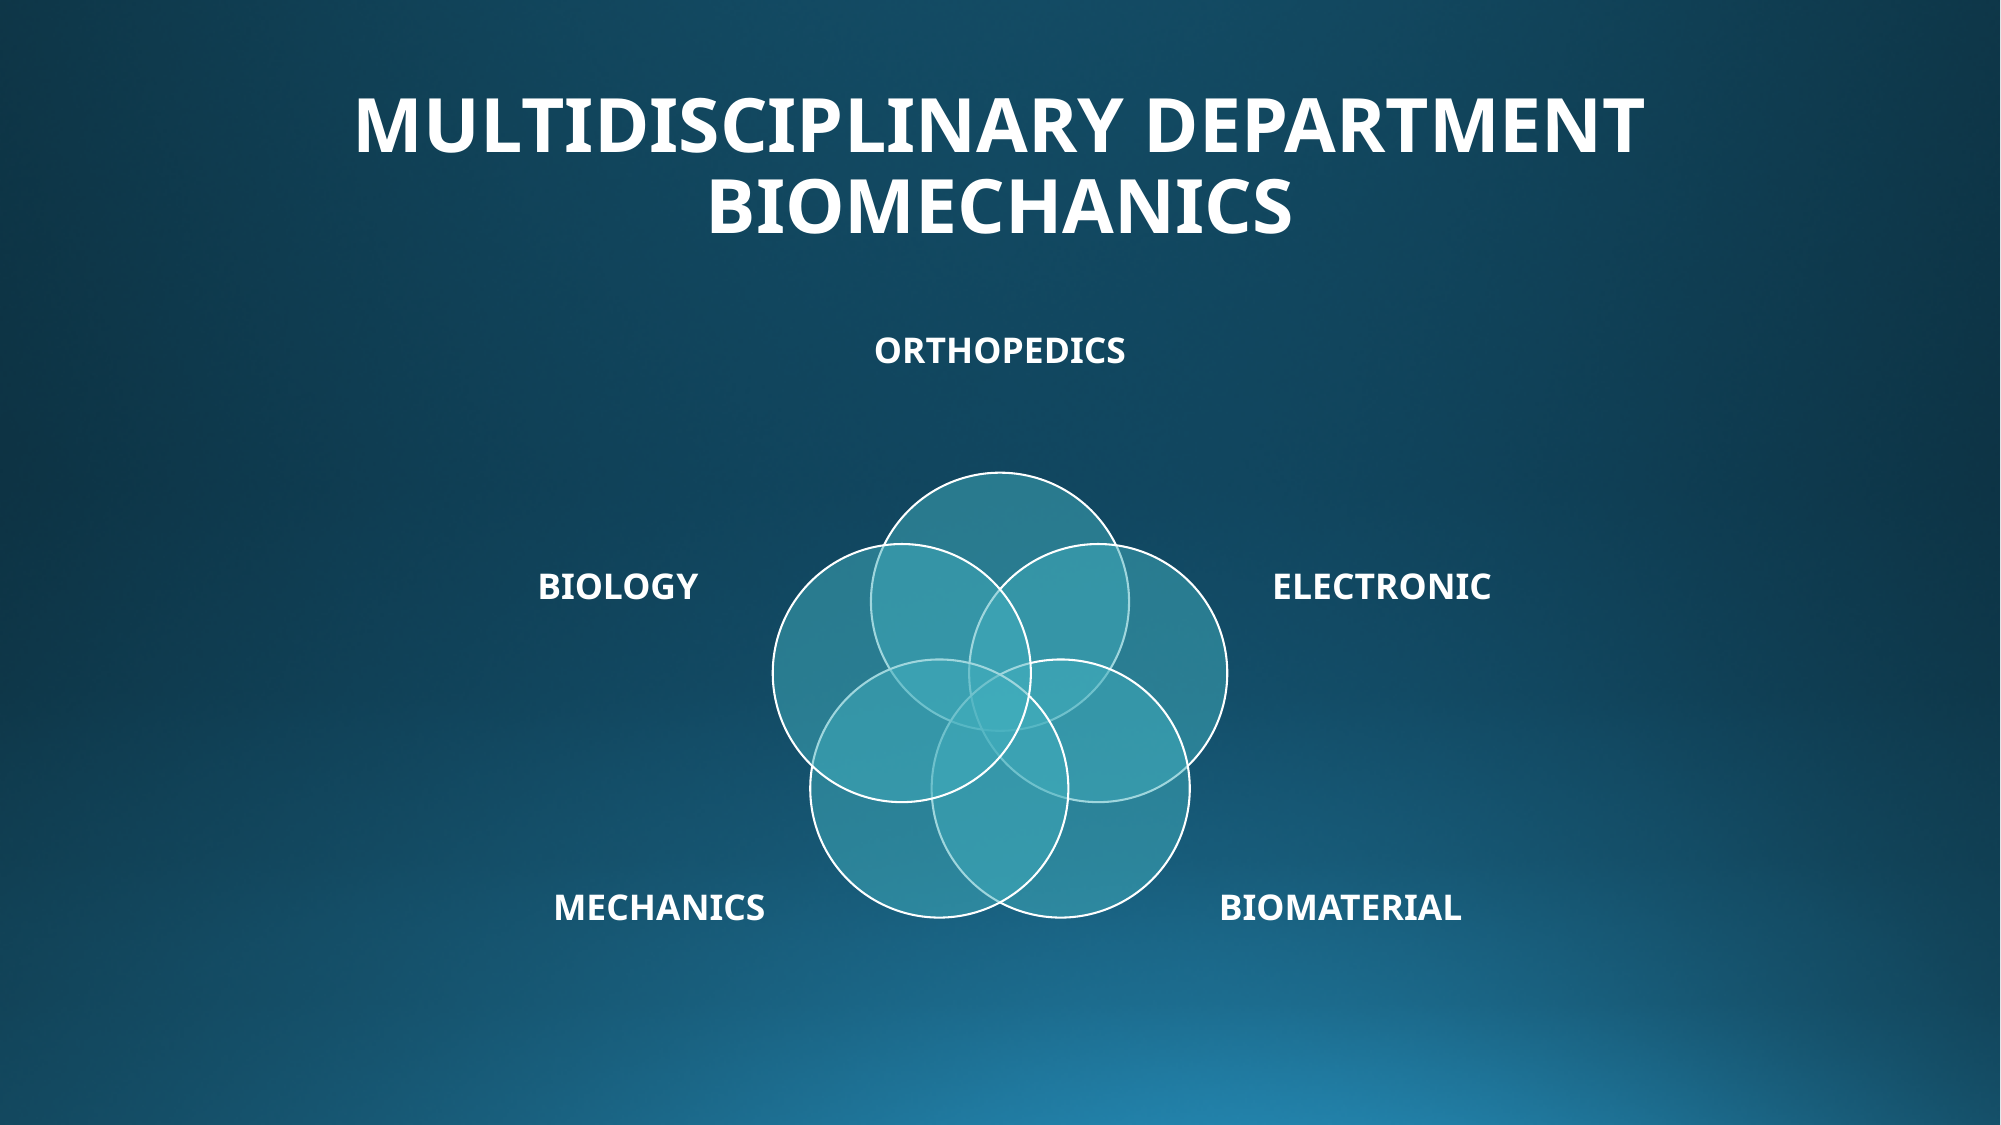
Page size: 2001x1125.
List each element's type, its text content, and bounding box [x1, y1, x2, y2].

title MULTIDISCIPLINARY DEPARTMENT BIOMECHANICS [99, 75, 1900, 263]
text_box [324, 262, 1675, 1000]
picture [0, 0, 2001, 1125]
